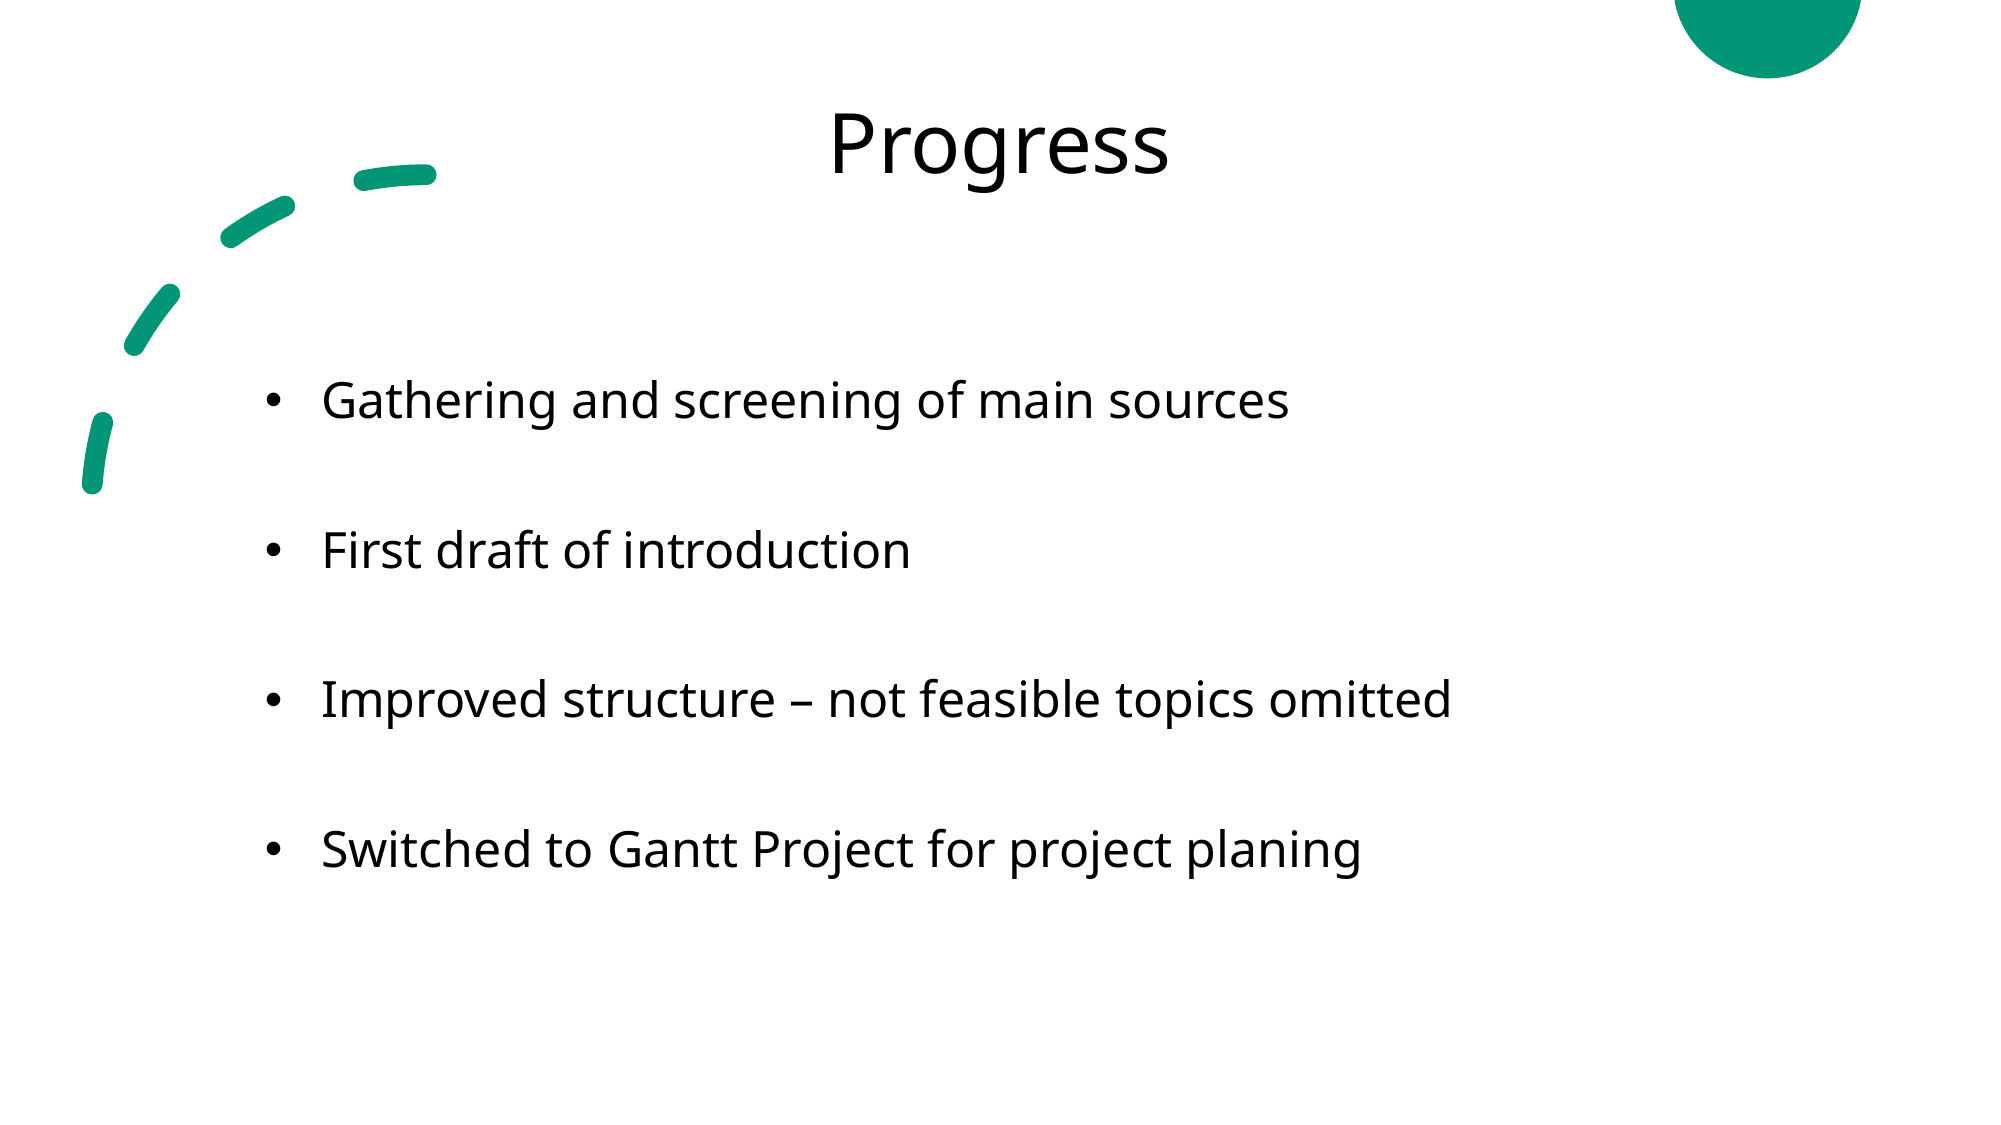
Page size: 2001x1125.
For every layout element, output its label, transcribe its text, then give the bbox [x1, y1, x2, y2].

title Progress [249, 42, 1750, 200]
subtitle Gathering and screening of main sources First draft of introduction Improved structure – not feasible topics omitted Switched to Gantt Project for project planing [249, 367, 1750, 887]
